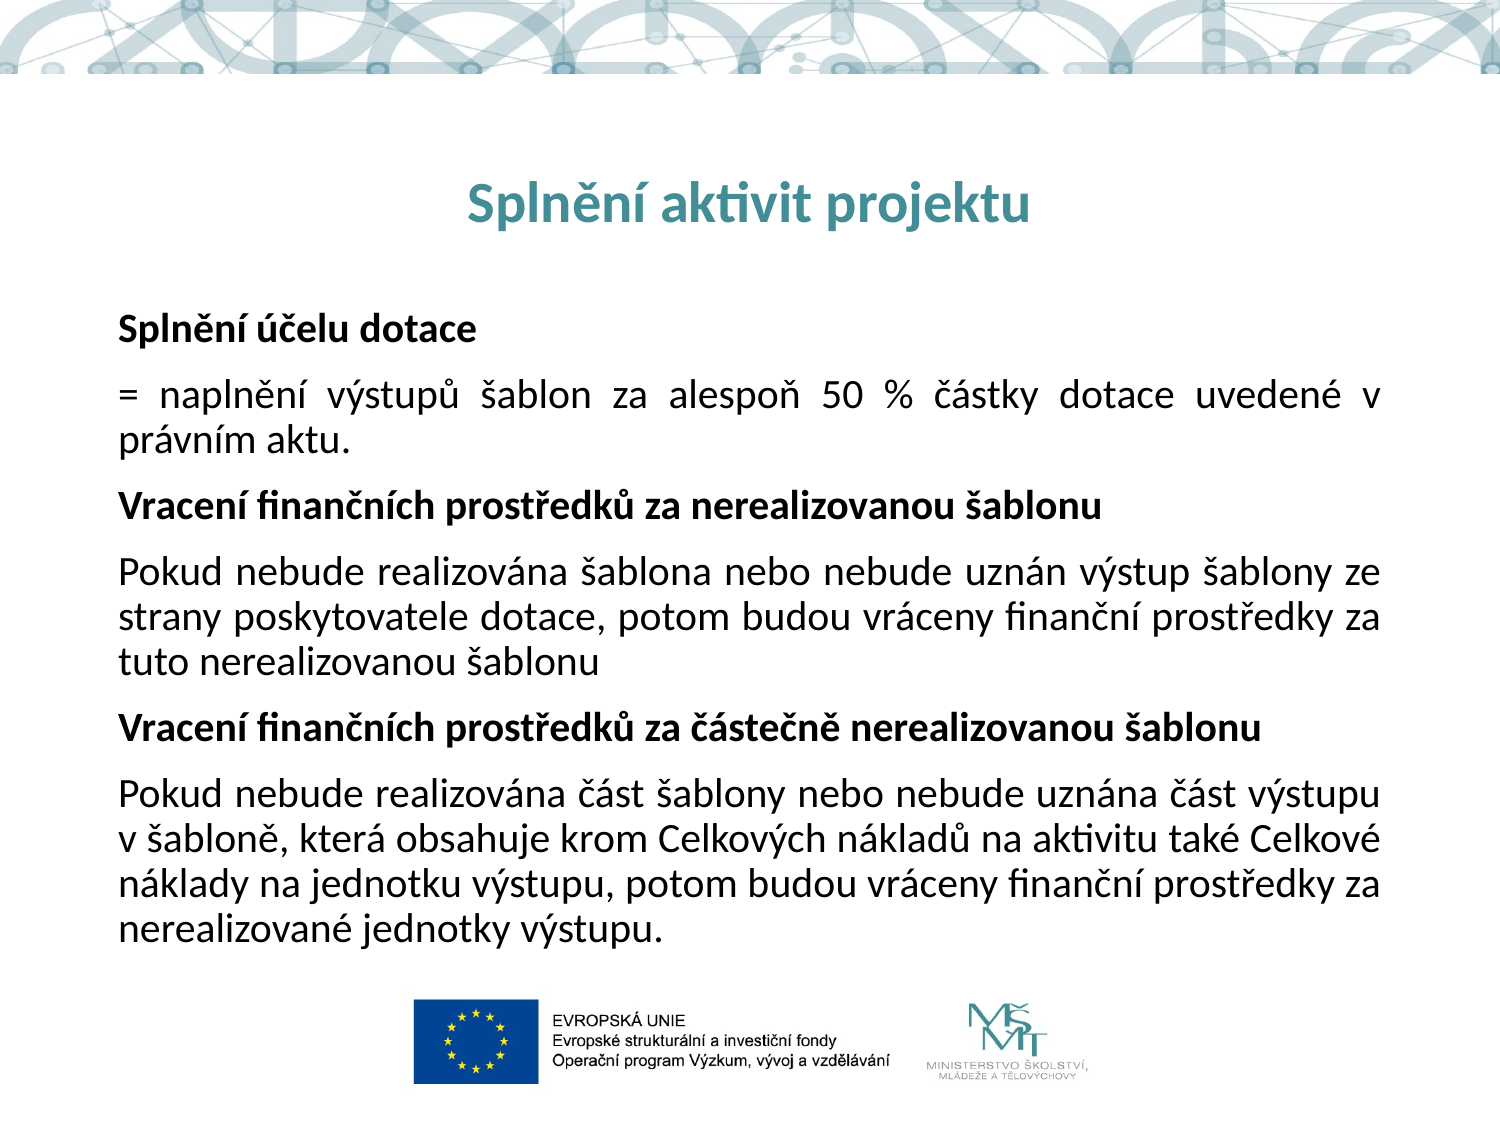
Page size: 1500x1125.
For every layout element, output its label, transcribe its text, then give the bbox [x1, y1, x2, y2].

picture [371, 957, 1129, 1125]
title Splnění aktivit projektu [103, 129, 1397, 278]
picture [0, 0, 1500, 74]
list Splnění účelu dotace = naplnění výstupů šablon za alespoň 50 % částky dotace uvedené v právním aktu. Vracení finančních prostředků za nerealizovanou šablonu Pokud nebude realizována šablona nebo nebude uznán výstup šablony ze strany poskytovatele dotace, potom budou vráceny finanční prostředky za tuto nerealizovanou šablonu Vracení finančních prostředků za částečně nerealizovanou šablonu Pokud nebude realizována část šablony nebo nebude uznána část výstupu v šabloně, která obsahuje krom Celkových nákladů na aktivitu také Celkové náklady na jednotku výstupu, potom budou vráceny finanční prostředky za nerealizované jednotky výstupu. [103, 299, 1397, 957]
